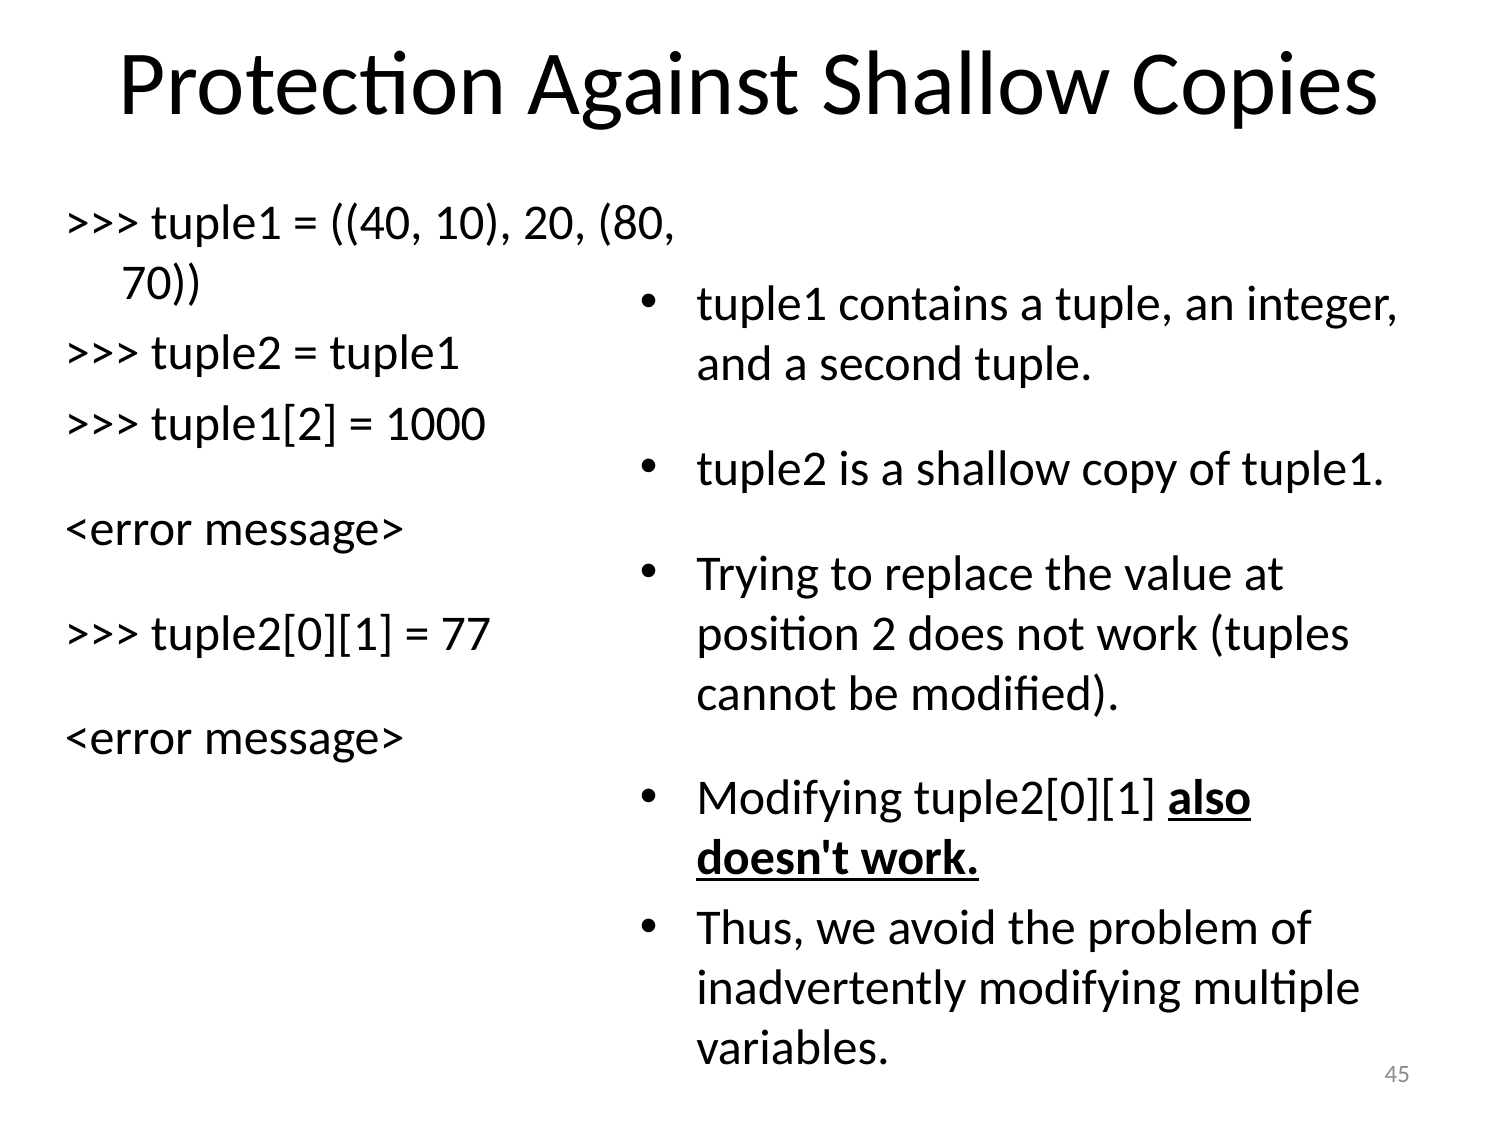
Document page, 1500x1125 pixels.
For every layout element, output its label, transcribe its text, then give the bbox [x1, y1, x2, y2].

slide_number 45 [1074, 1042, 1425, 1103]
title Protection Against Shallow Copies [75, 12, 1425, 143]
list tuple1 contains a tuple, an integer, and a second tuple. tuple2 is a shallow copy of tuple1. Trying to replace the value at position 2 does not work (tuples cannot be modified). Modifying tuple2[0][1] also doesn't work. Thus, we avoid the problem of inadvertently modifying multiple variables. [624, 262, 1425, 1050]
list >>> tuple1 = ((40, 10), 20, (80, 70)) >>> tuple2 = tuple1 >>> tuple1[2] = 1000 <error message> >>> tuple2[0][1] = 77 <error message> [49, 182, 713, 831]
